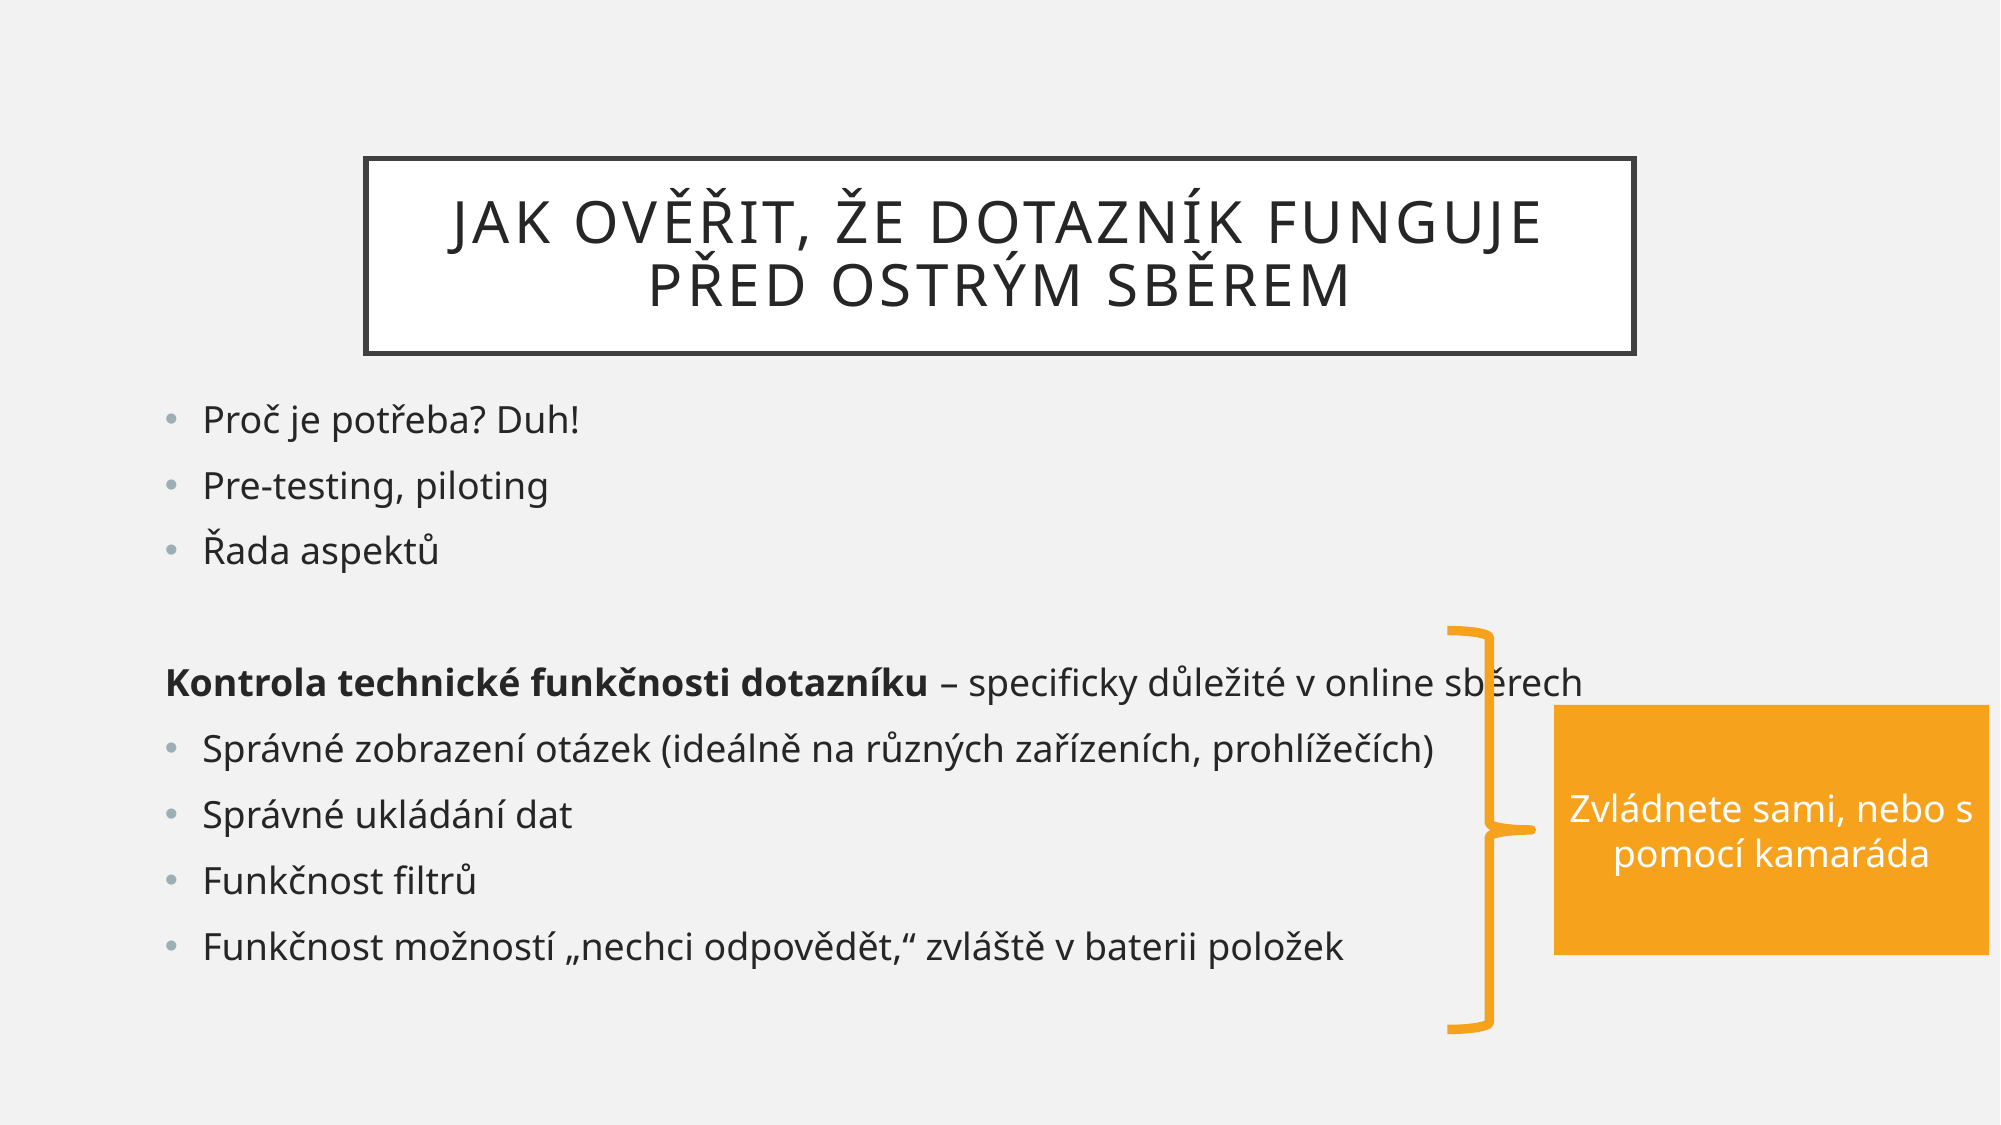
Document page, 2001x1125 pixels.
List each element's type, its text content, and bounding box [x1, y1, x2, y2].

text_box Zvládnete sami, nebo s pomocí kamaráda [1553, 704, 1990, 956]
list Proč je potřeba? Duh! Pre-testing, piloting Řada aspektů Kontrola technické funkčnosti dotazníku – specificky důležité v online sběrech Správné zobrazení otázek (ideálně na různých zařízeních, prohlížečích) Správné ukládání dat Funkčnost filtrů Funkčnost možností „nechci odpovědět,“ zvláště v baterii položek [149, 388, 1850, 1085]
title Jak ověřit, že dotazník funguje před ostrým sběrem [363, 156, 1637, 356]
text_box [1447, 629, 1532, 1030]
